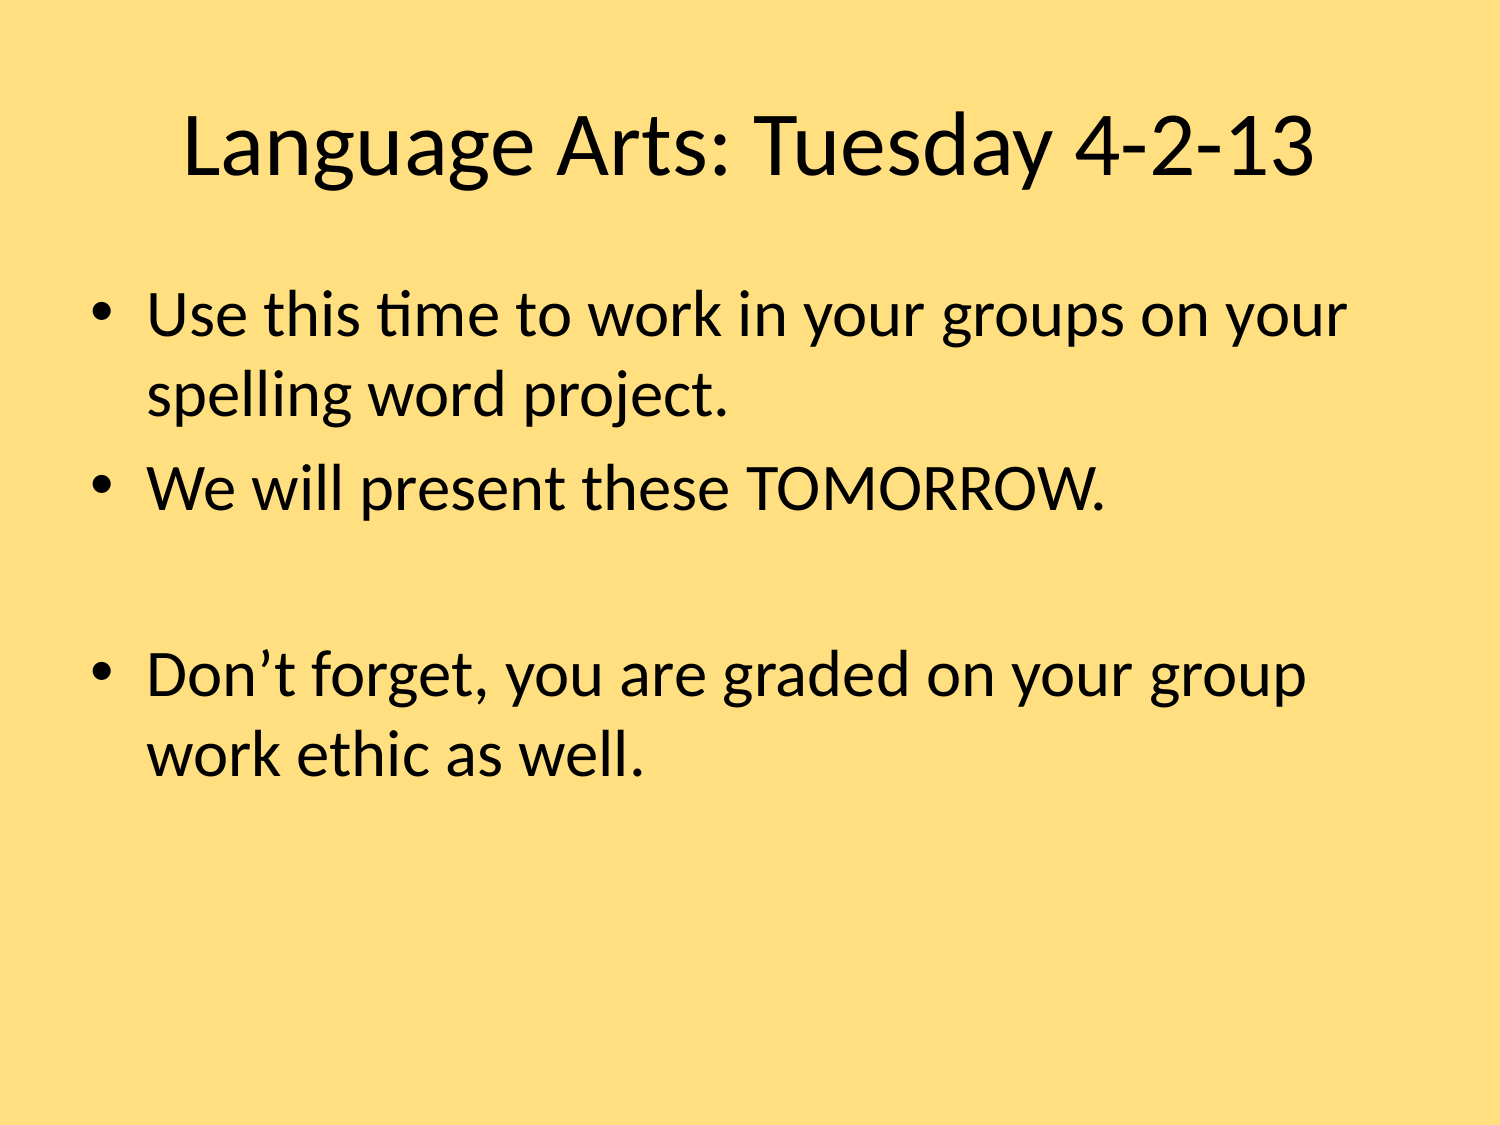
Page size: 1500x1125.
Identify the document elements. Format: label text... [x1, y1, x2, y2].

title Language Arts: Tuesday 4-2-13 [75, 45, 1425, 233]
list Use this time to work in your groups on your spelling word project. We will present these TOMORROW. Don’t forget, you are graded on your group work ethic as well. [75, 262, 1425, 1005]
